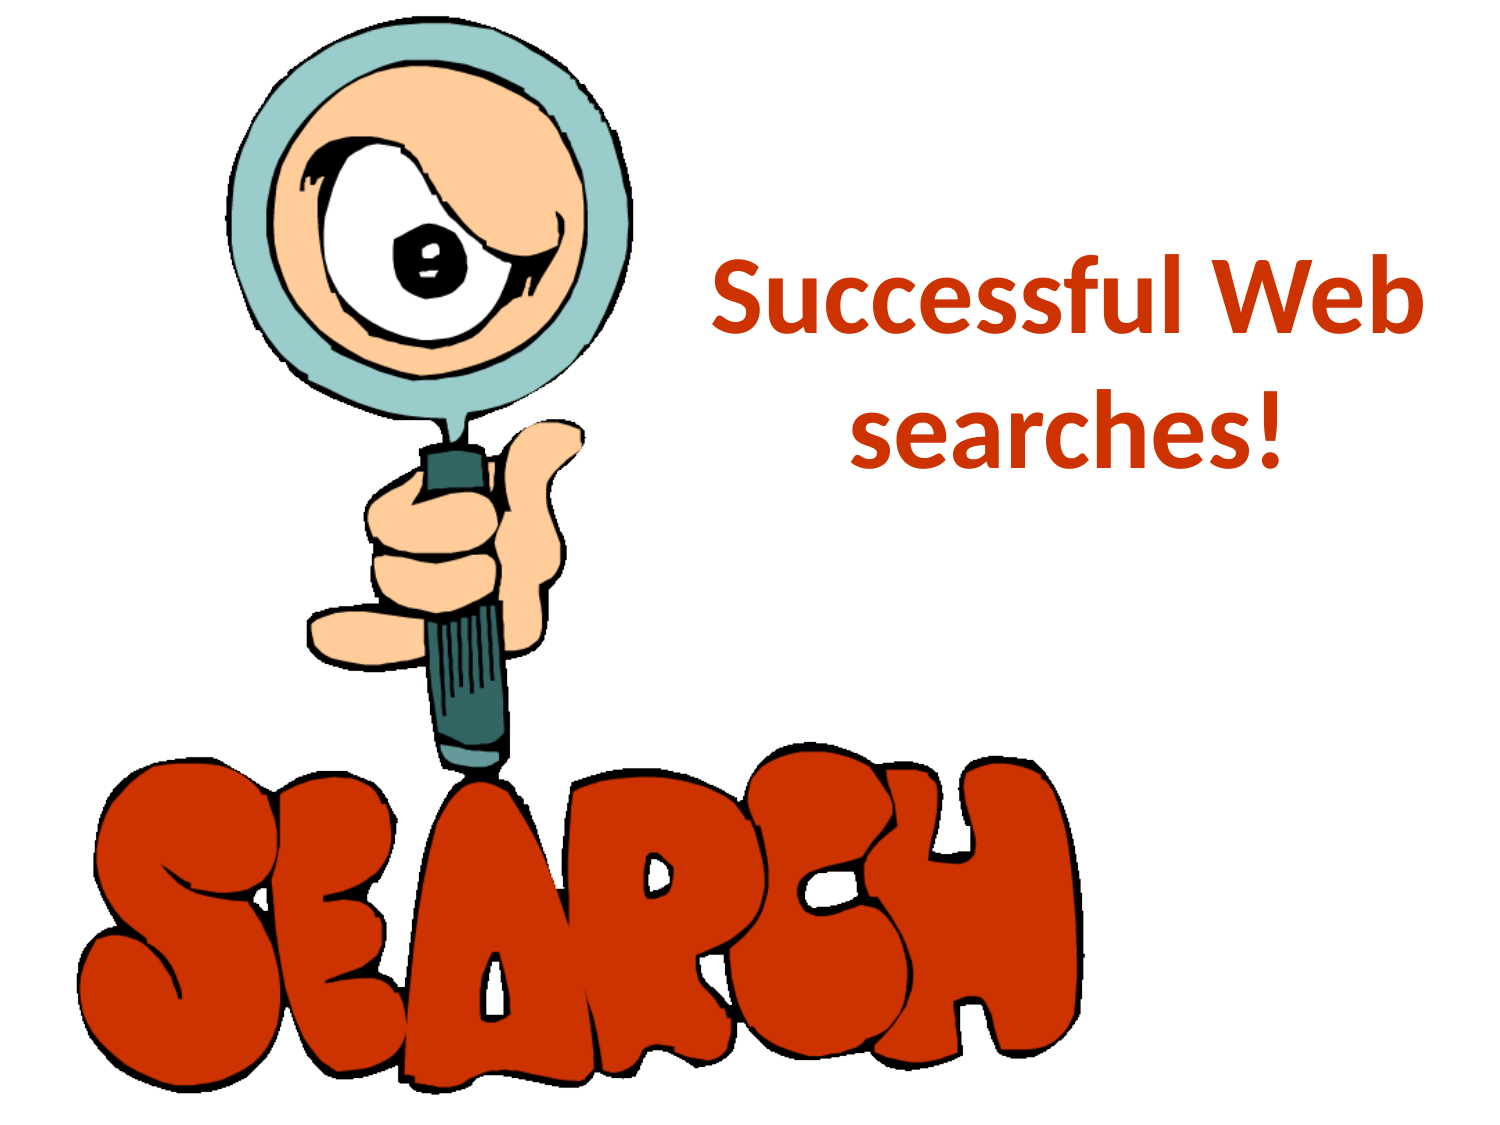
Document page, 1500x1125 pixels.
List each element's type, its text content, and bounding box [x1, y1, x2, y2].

picture [49, 0, 1088, 1120]
title Successful Web searches! [1092, 262, 1450, 450]
